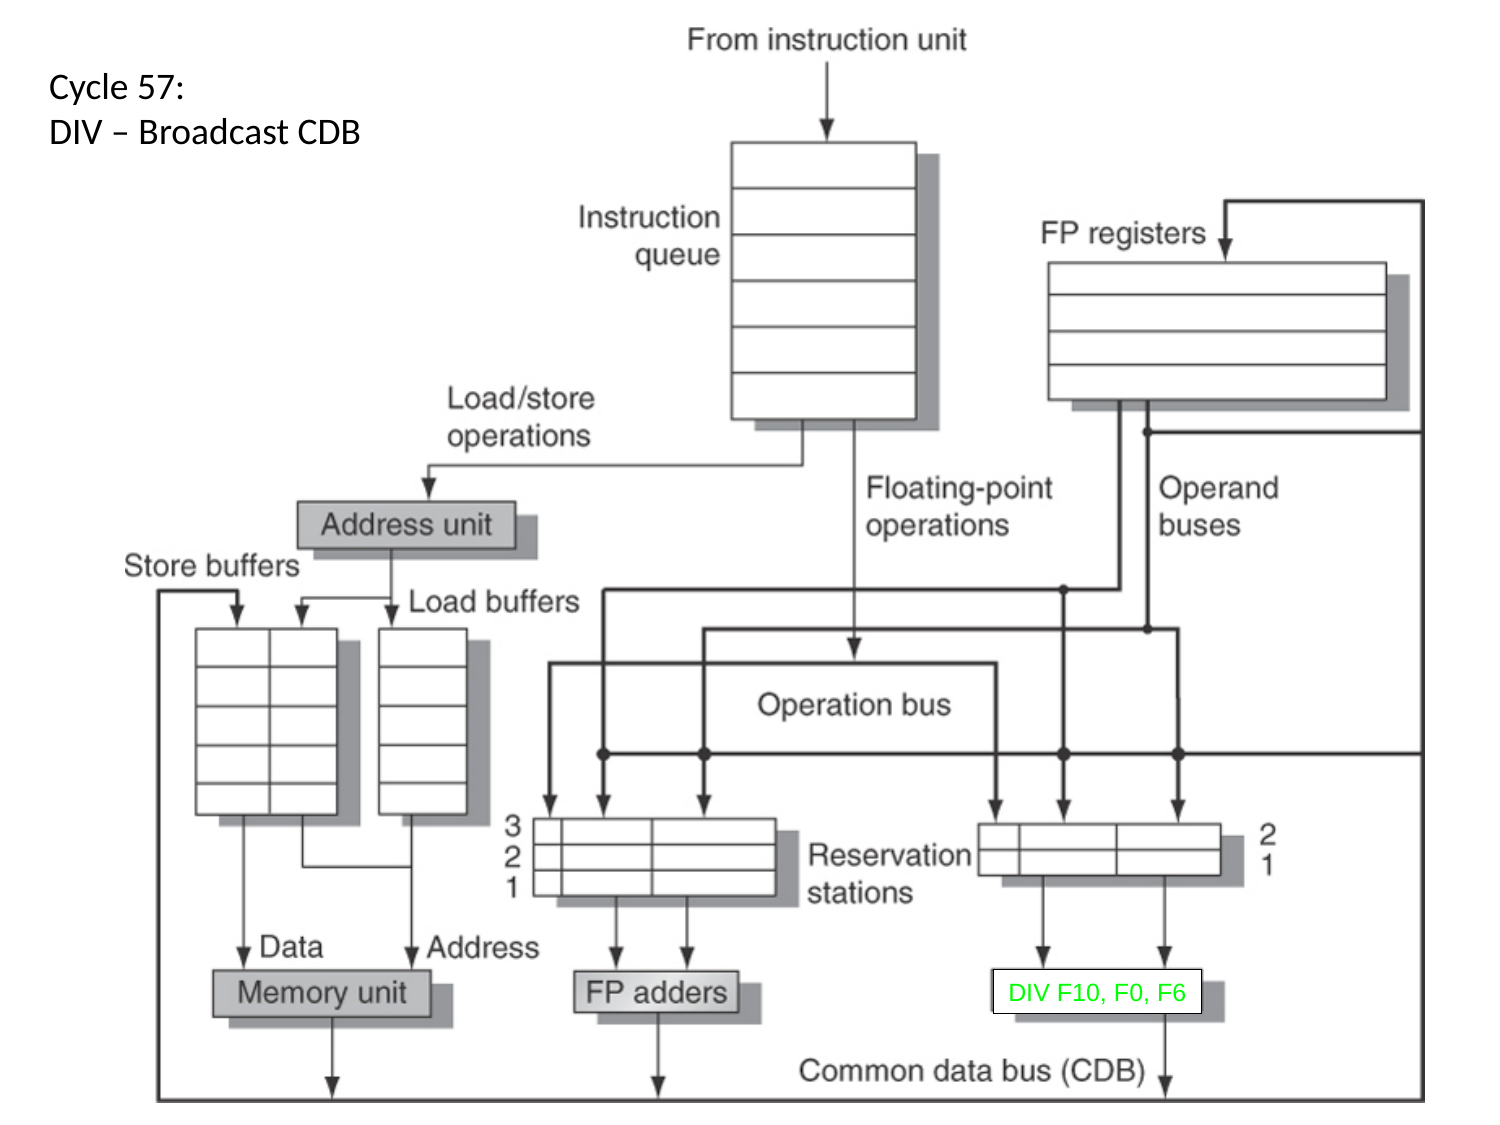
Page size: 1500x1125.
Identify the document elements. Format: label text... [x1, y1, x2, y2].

picture [124, 27, 1426, 1103]
text_box Cycle 57: DIV – Broadcast CDB [34, 54, 119, 160]
